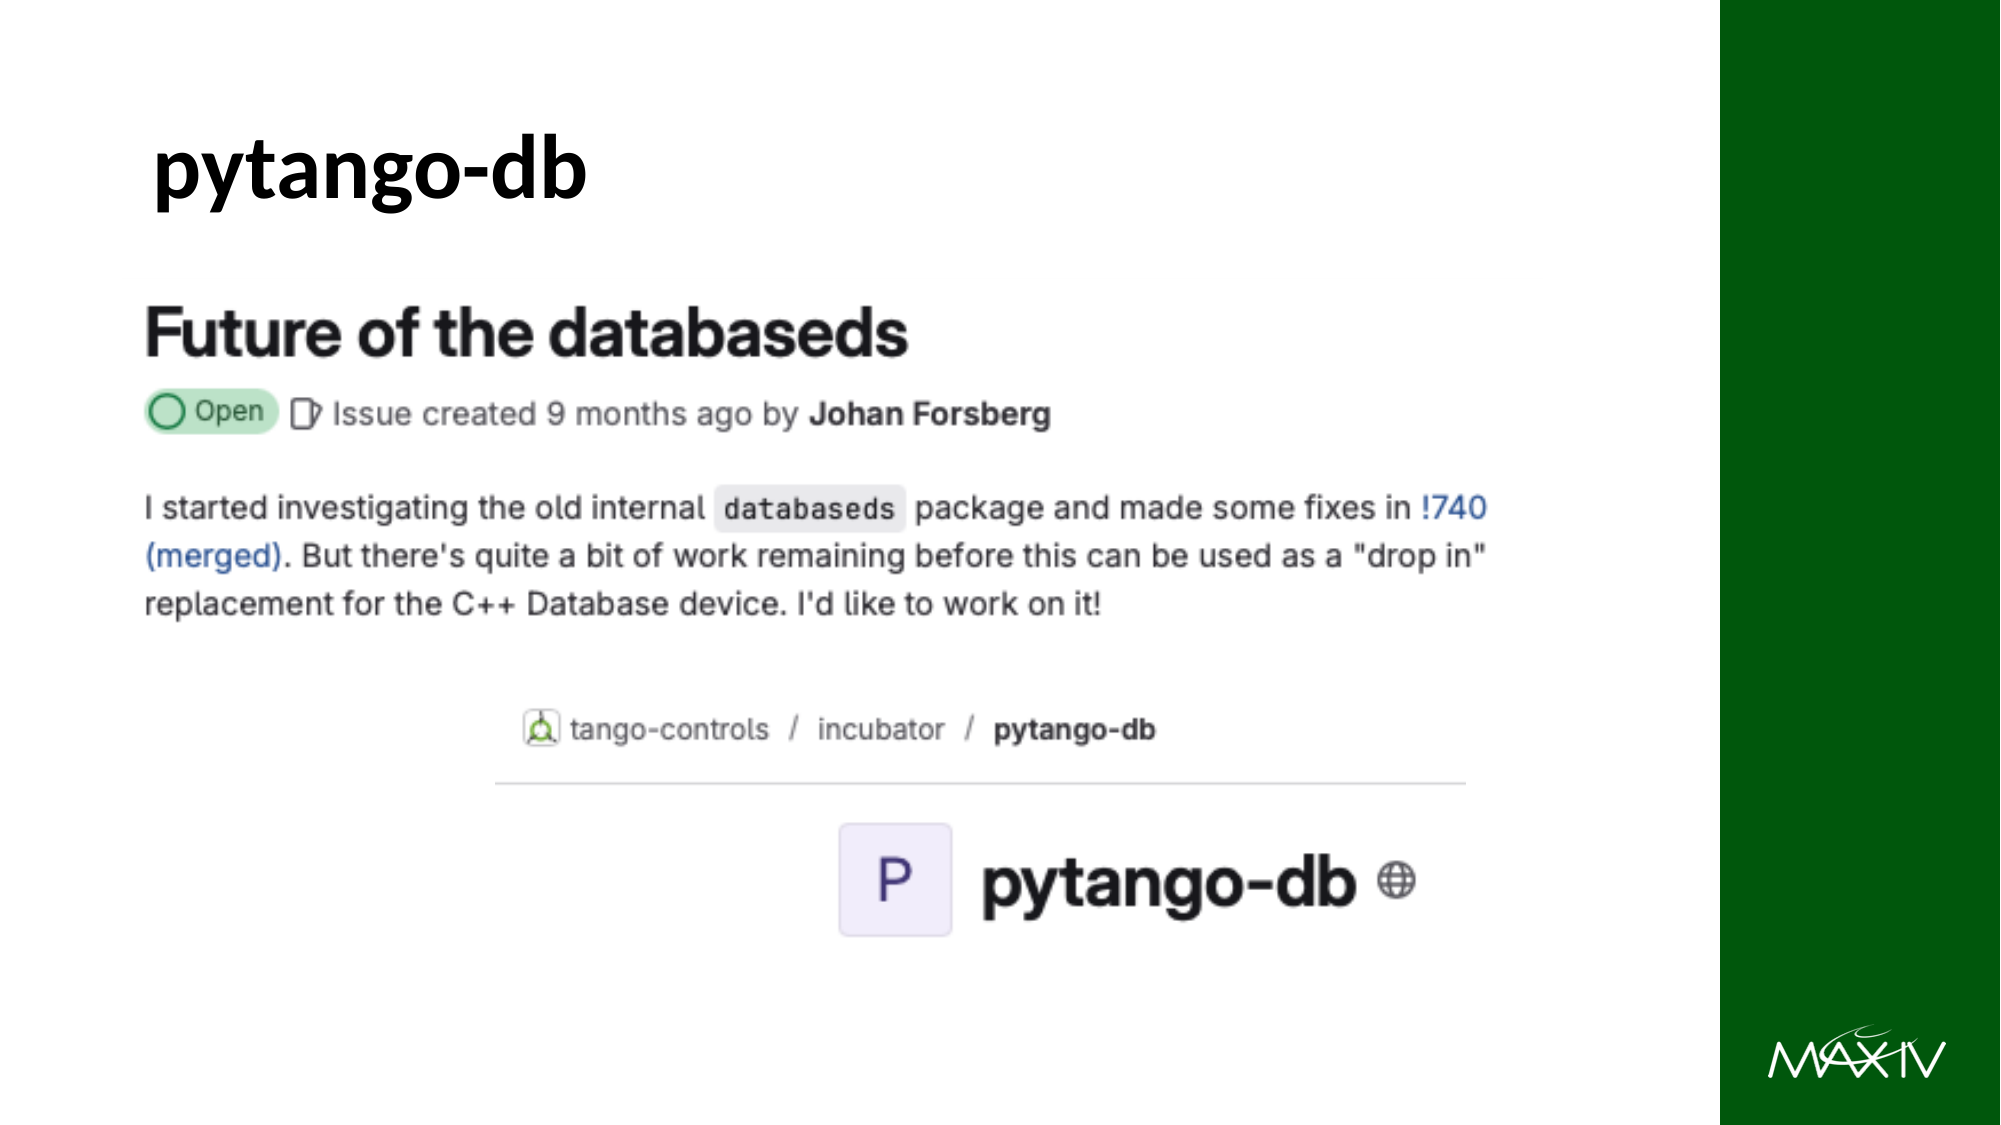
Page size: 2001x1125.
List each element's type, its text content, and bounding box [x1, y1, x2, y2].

picture [122, 277, 1543, 650]
title pytango-db [137, 59, 1628, 278]
picture [495, 676, 1466, 959]
